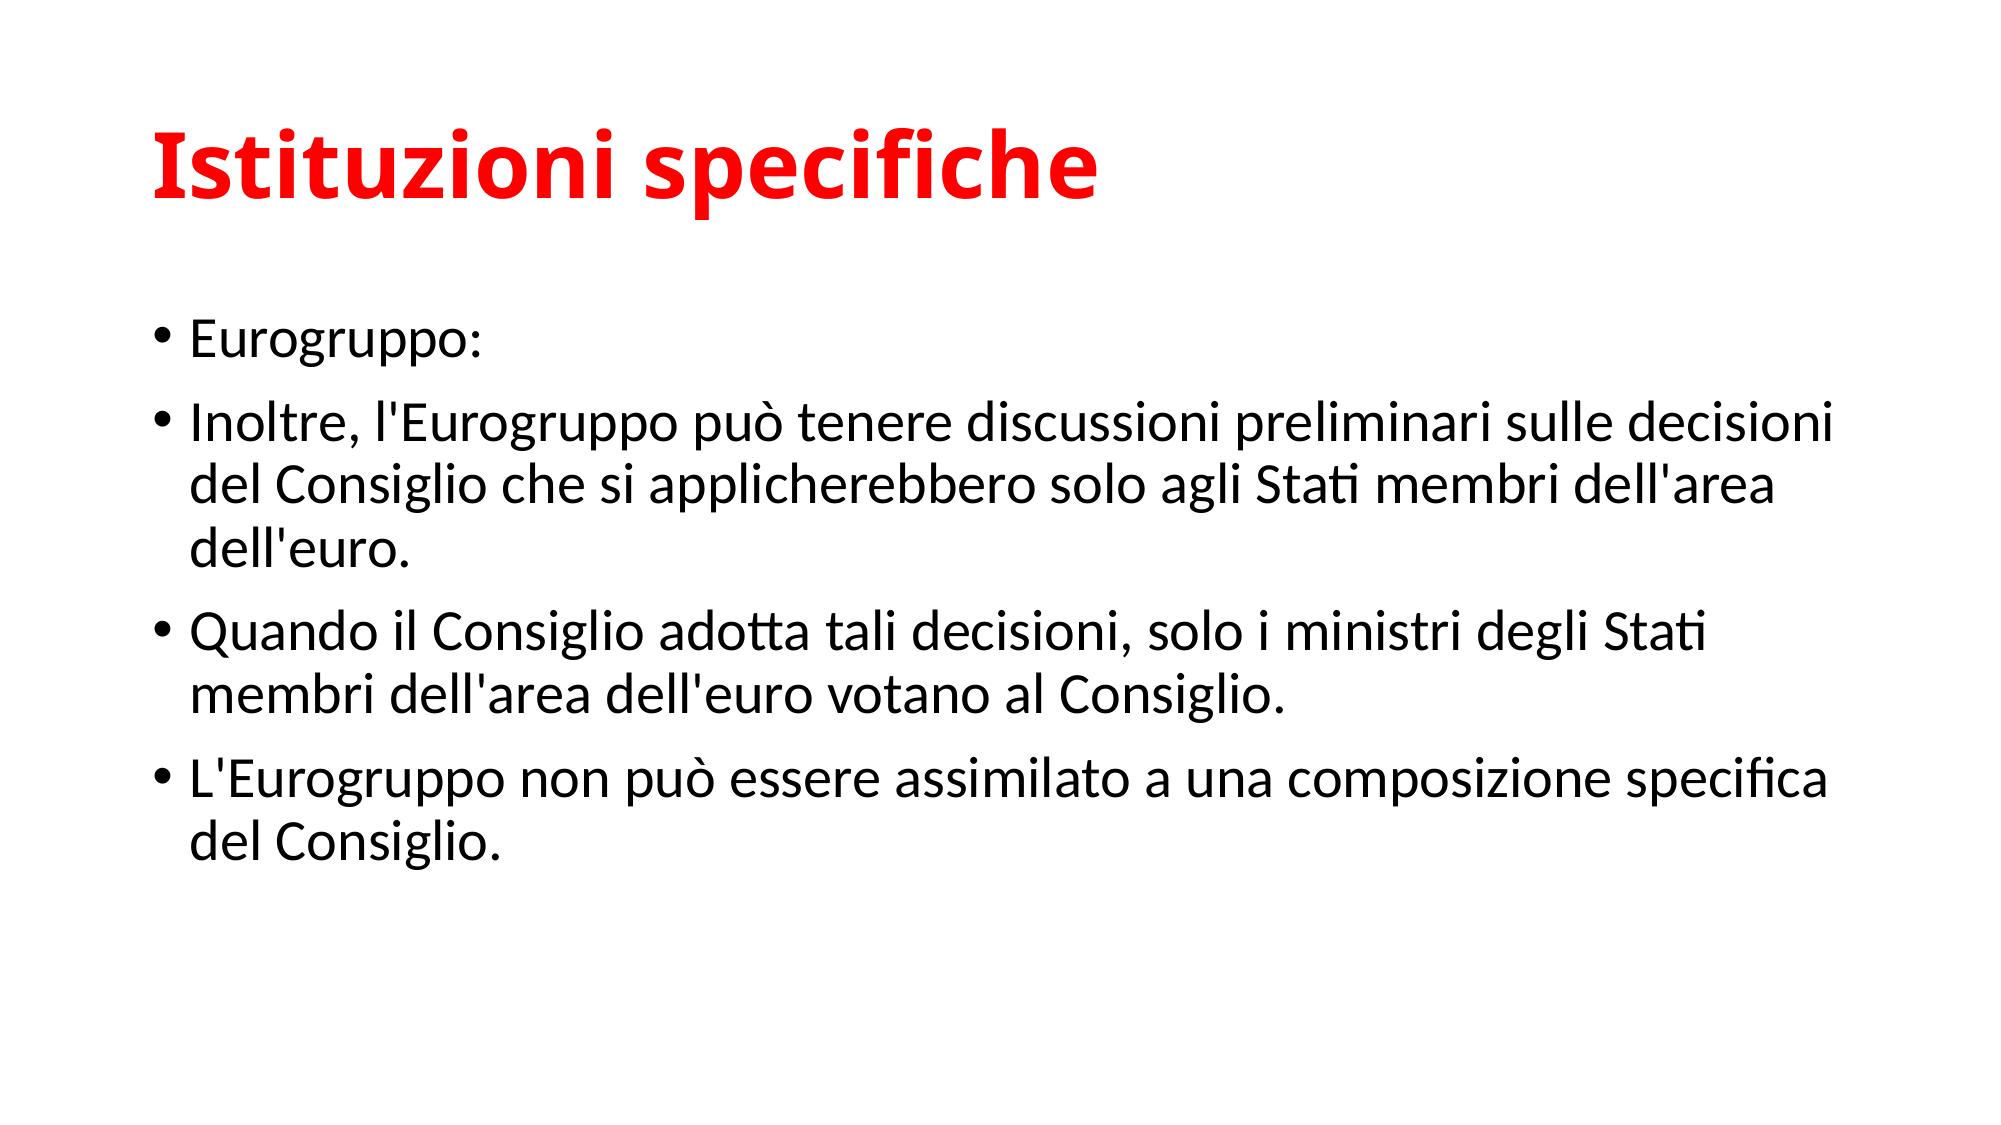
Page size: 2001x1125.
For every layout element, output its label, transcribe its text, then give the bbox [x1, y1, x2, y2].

list Eurogruppo: Inoltre, l'Eurogruppo può tenere discussioni preliminari sulle decisioni del Consiglio che si applicherebbero solo agli Stati membri dell'area dell'euro. Quando il Consiglio adotta tali decisioni, solo i ministri degli Stati membri dell'area dell'euro votano al Consiglio. L'Eurogruppo non può essere assimilato a una composizione specifica del Consiglio. [137, 299, 1863, 1014]
title Istituzioni specifiche [137, 59, 1863, 278]
